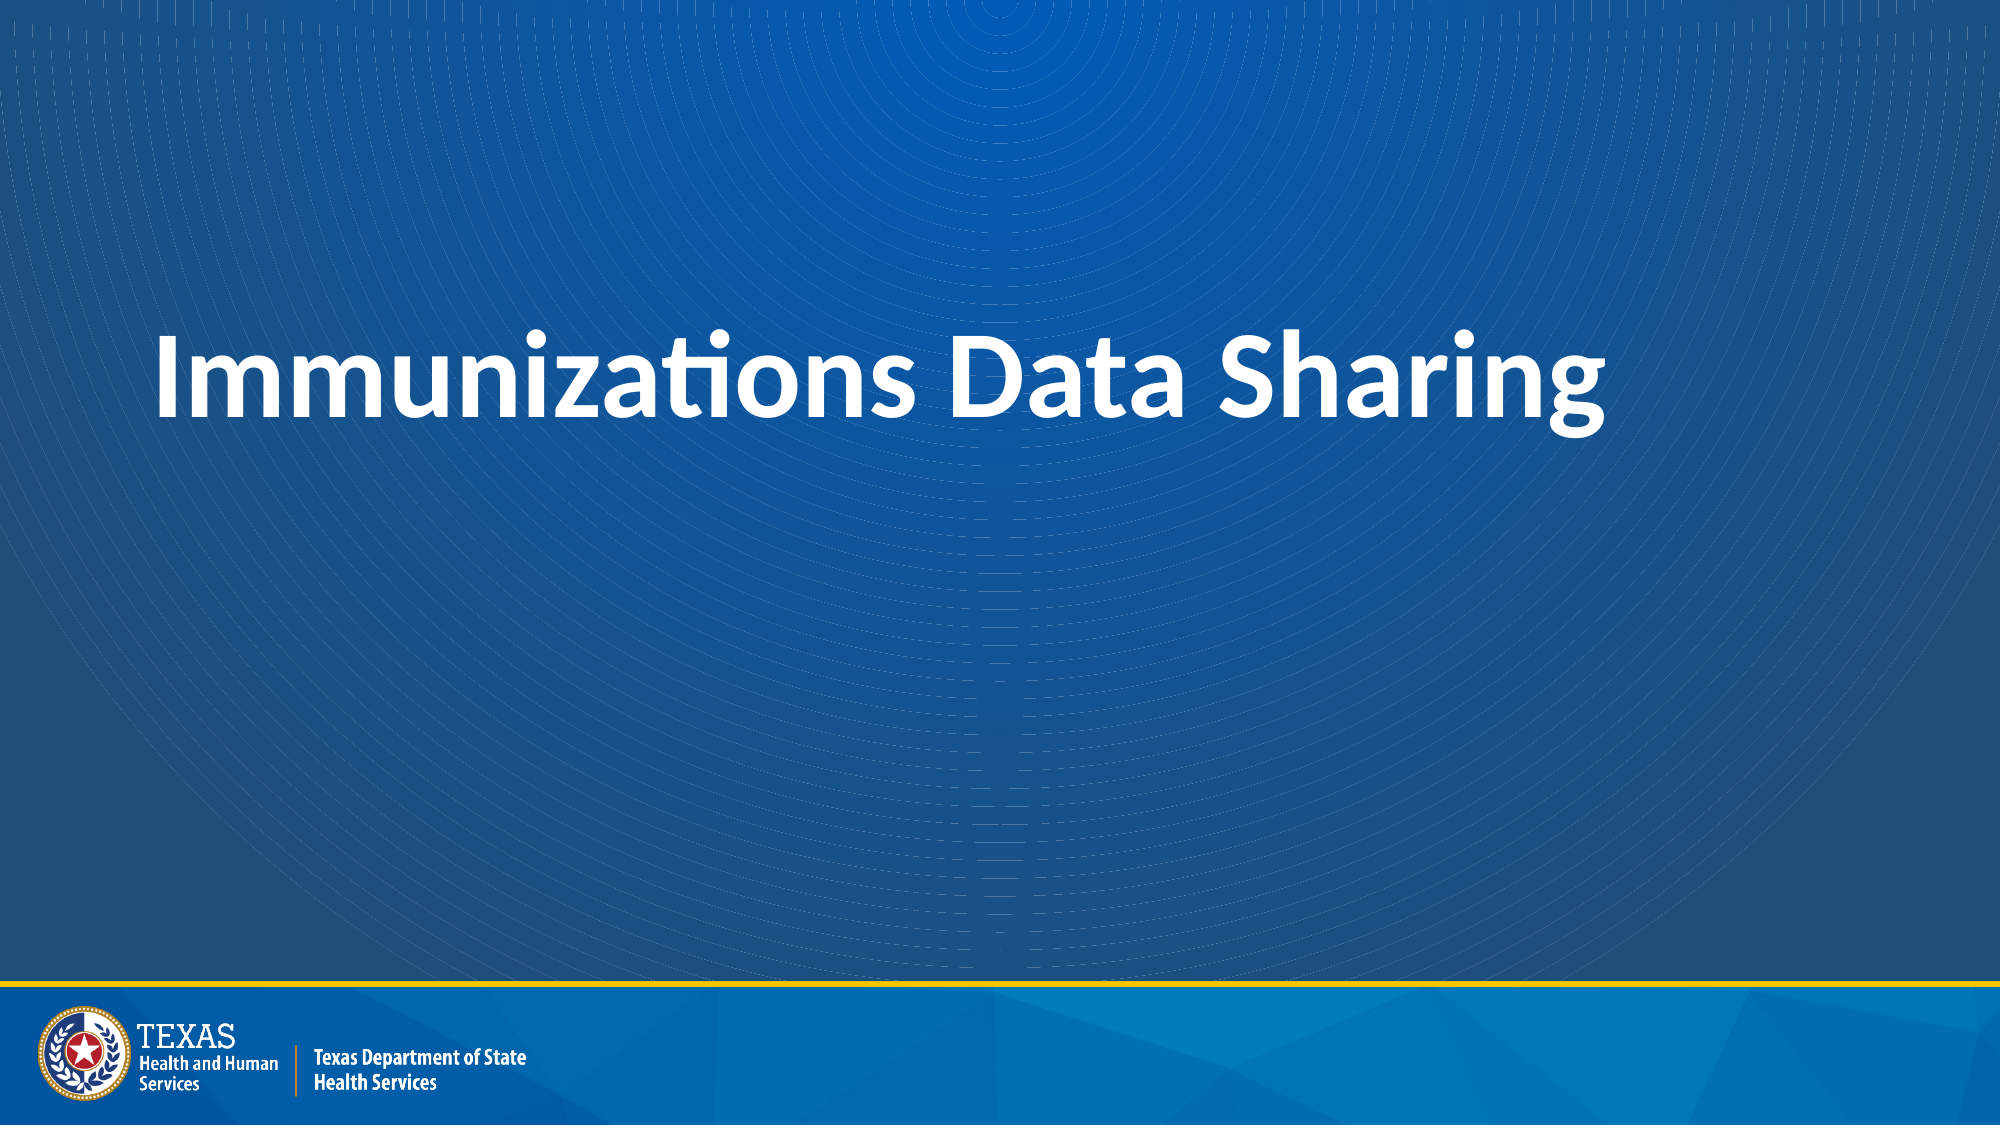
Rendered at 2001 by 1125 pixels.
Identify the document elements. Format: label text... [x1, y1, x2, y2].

picture [0, 980, 2000, 1125]
title Immunizations Data Sharing [136, 141, 1862, 613]
